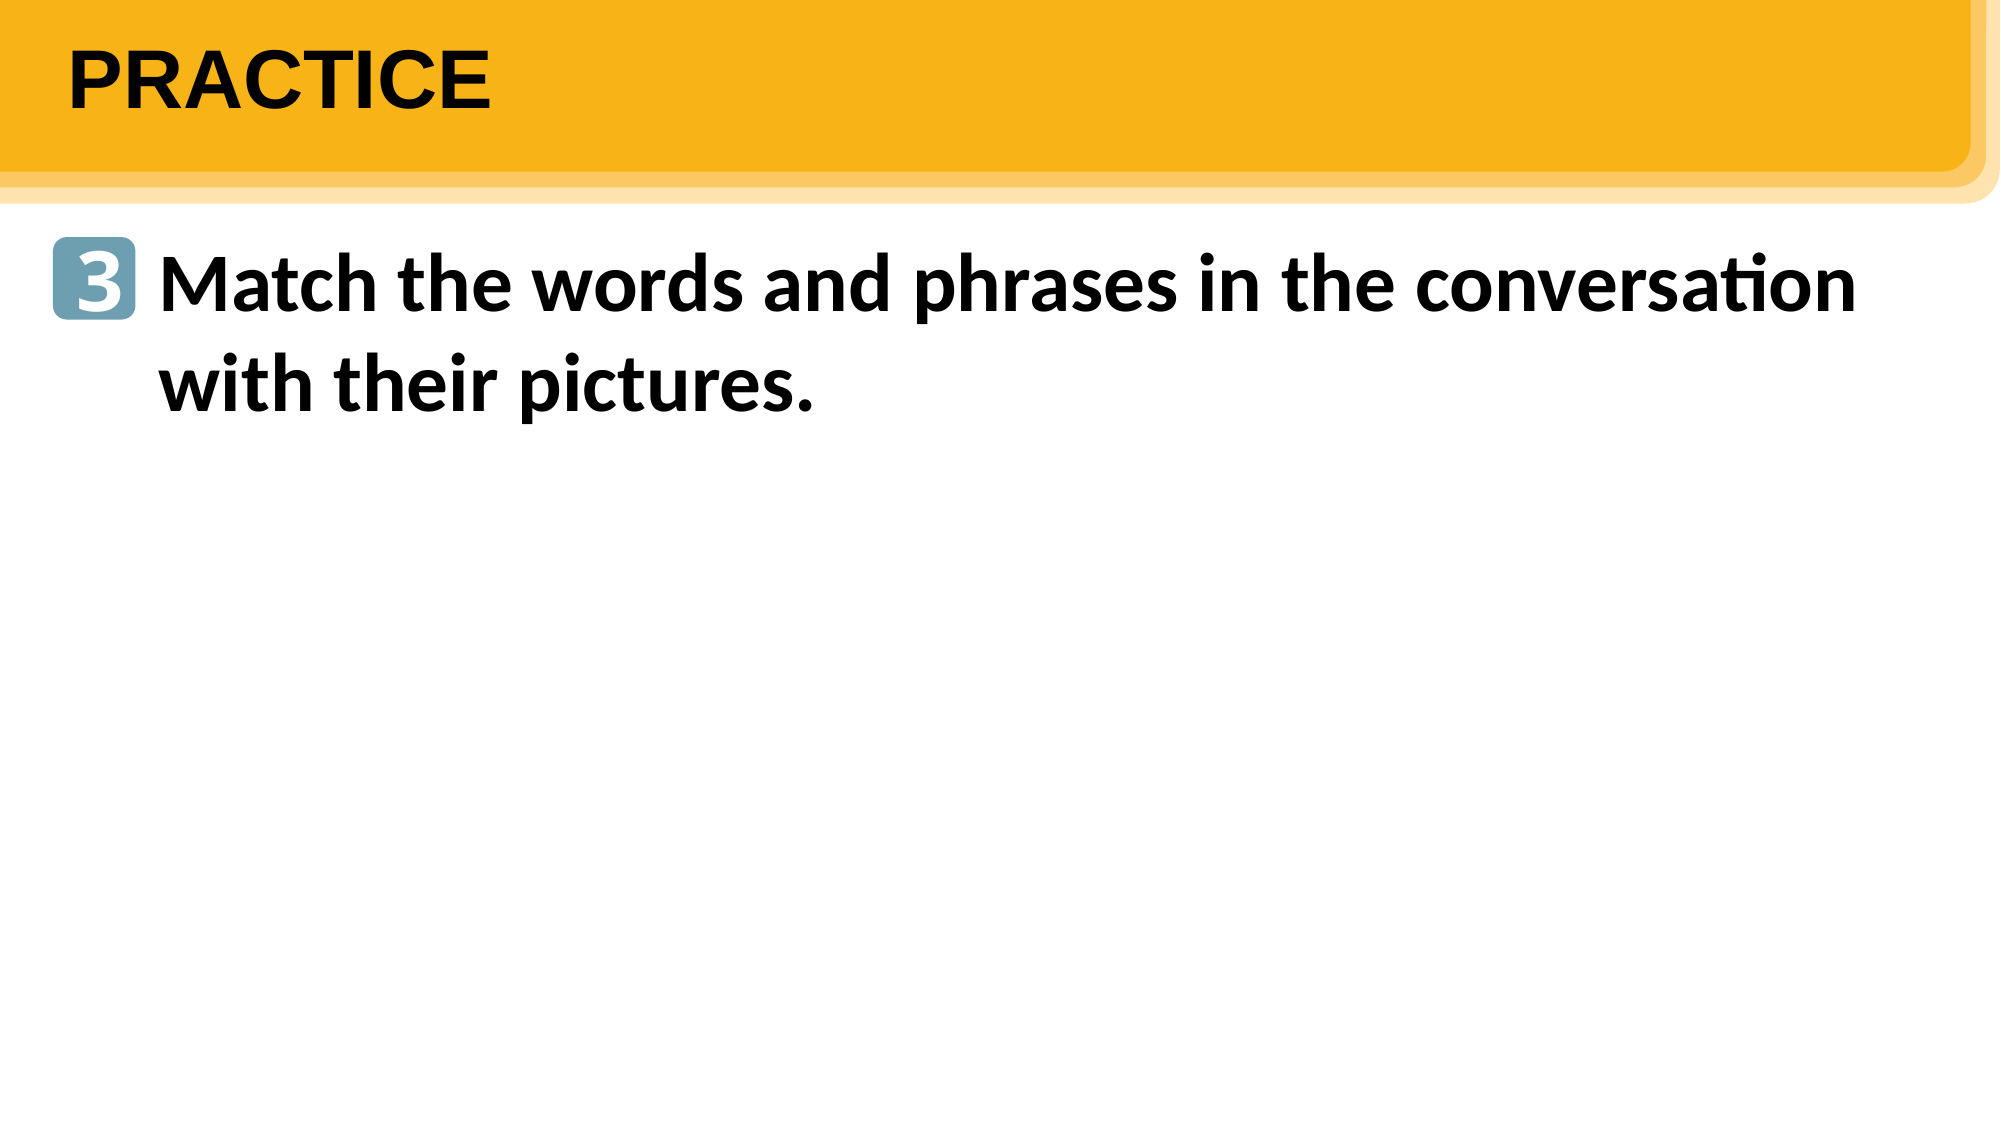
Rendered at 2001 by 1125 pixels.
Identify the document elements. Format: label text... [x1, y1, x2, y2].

text_box [51, 237, 61, 320]
text_box 3 [61, 220, 127, 336]
text_box [127, 237, 137, 320]
text_box Match the words and phrases in the conversation with their pictures. [144, 220, 1959, 435]
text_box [0, 0, 2000, 204]
